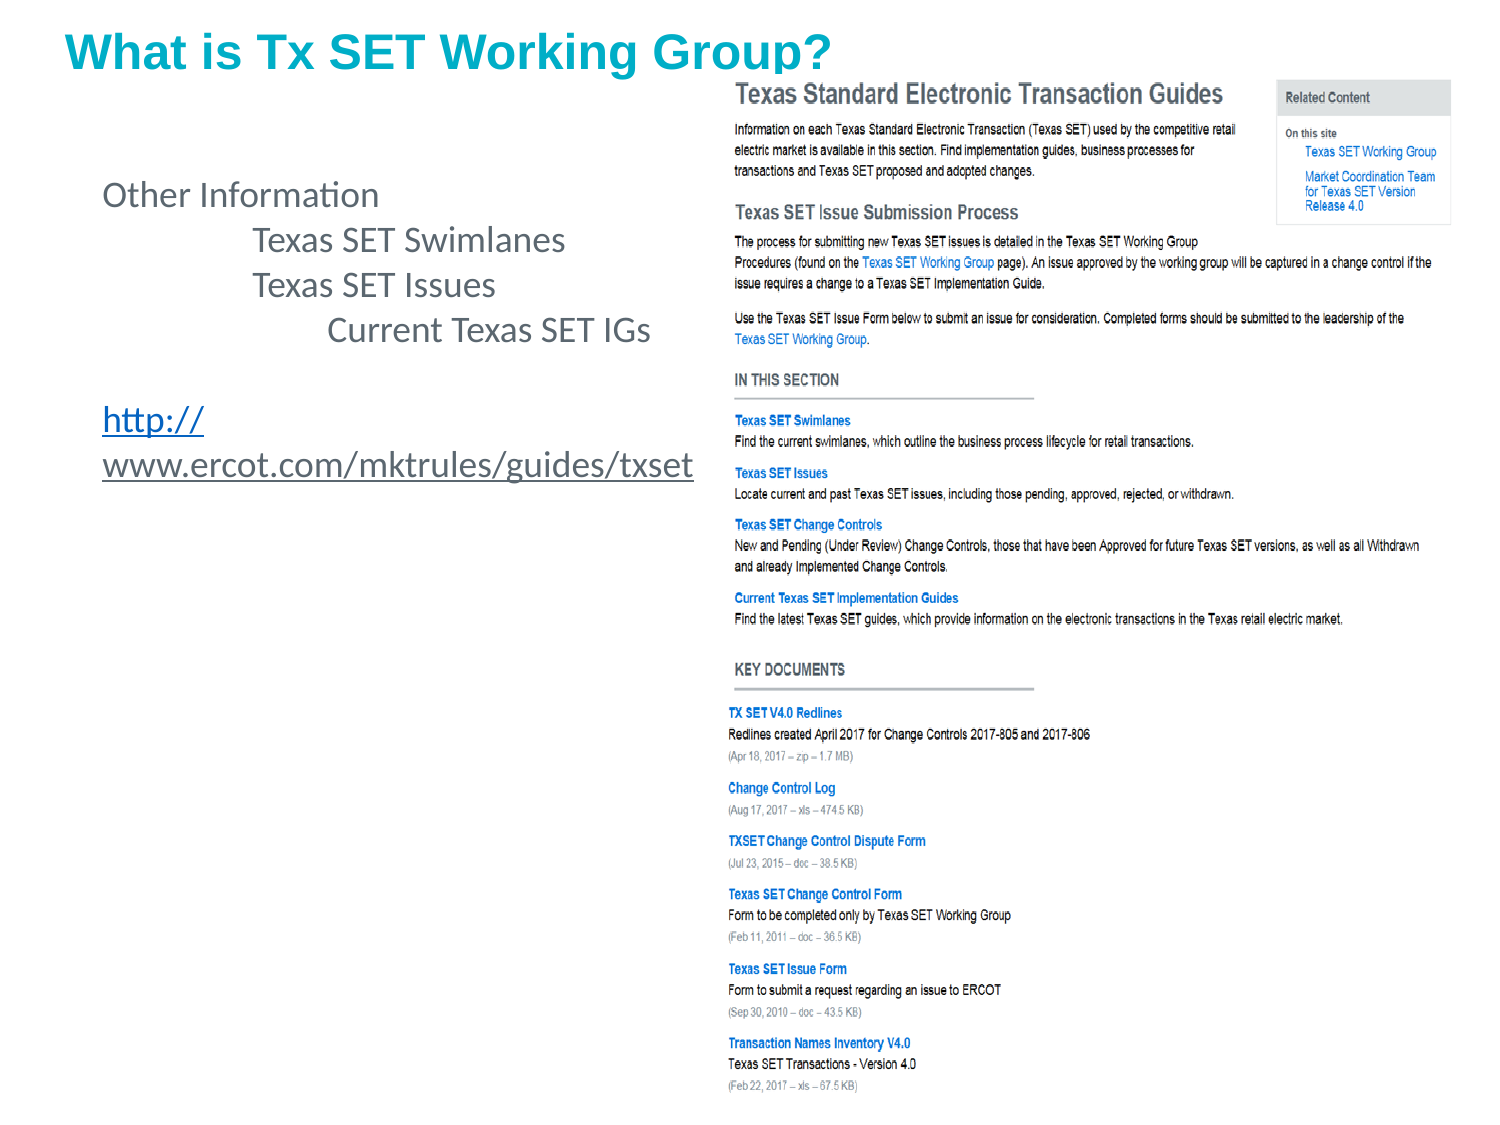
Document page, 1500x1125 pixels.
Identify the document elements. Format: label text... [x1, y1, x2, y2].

list What is Tx SET Working Group? [50, 12, 1451, 89]
picture [712, 74, 1487, 1111]
text_box Other Information Texas SET Swimlanes Texas SET Issues Current Texas SET IGs http://www.ercot.com/mktrules/guides/txset [87, 162, 712, 493]
